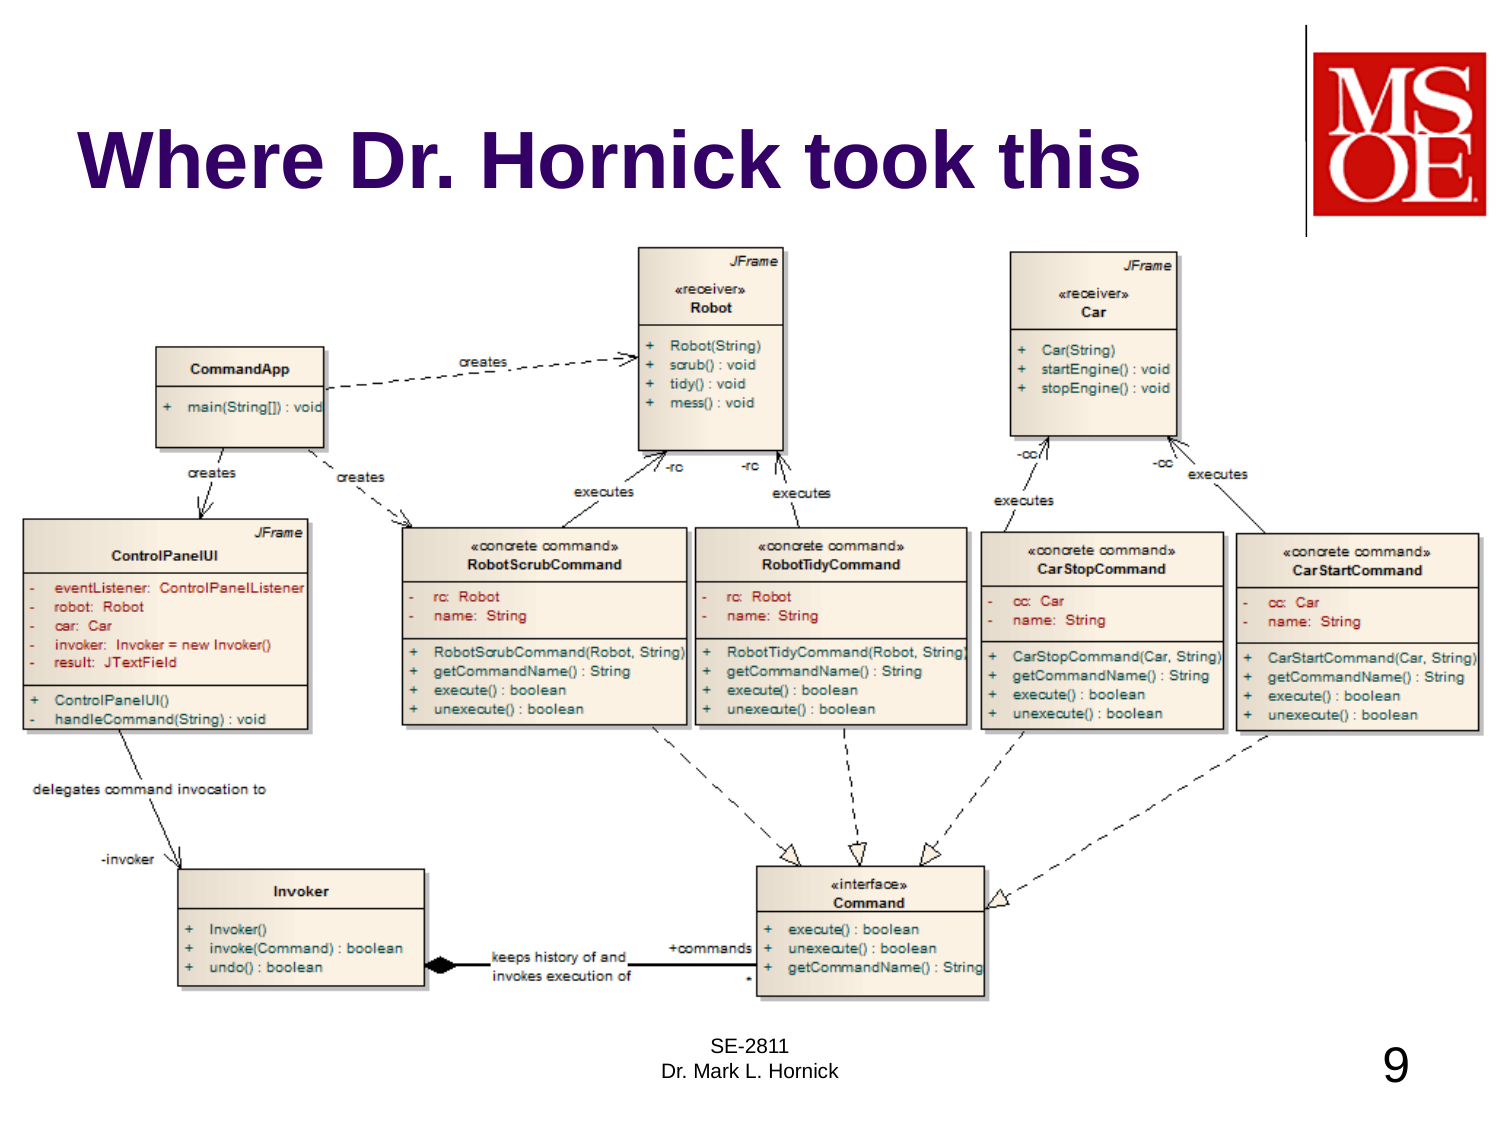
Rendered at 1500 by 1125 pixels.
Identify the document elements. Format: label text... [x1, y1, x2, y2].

picture [0, 237, 1500, 1019]
footer SE-2811 Dr. Mark L. Hornick [512, 1027, 988, 1101]
picture [1312, 37, 1488, 232]
slide_number 9 [1074, 1027, 1426, 1101]
title Where Dr. Hornick took this [62, 62, 1301, 213]
